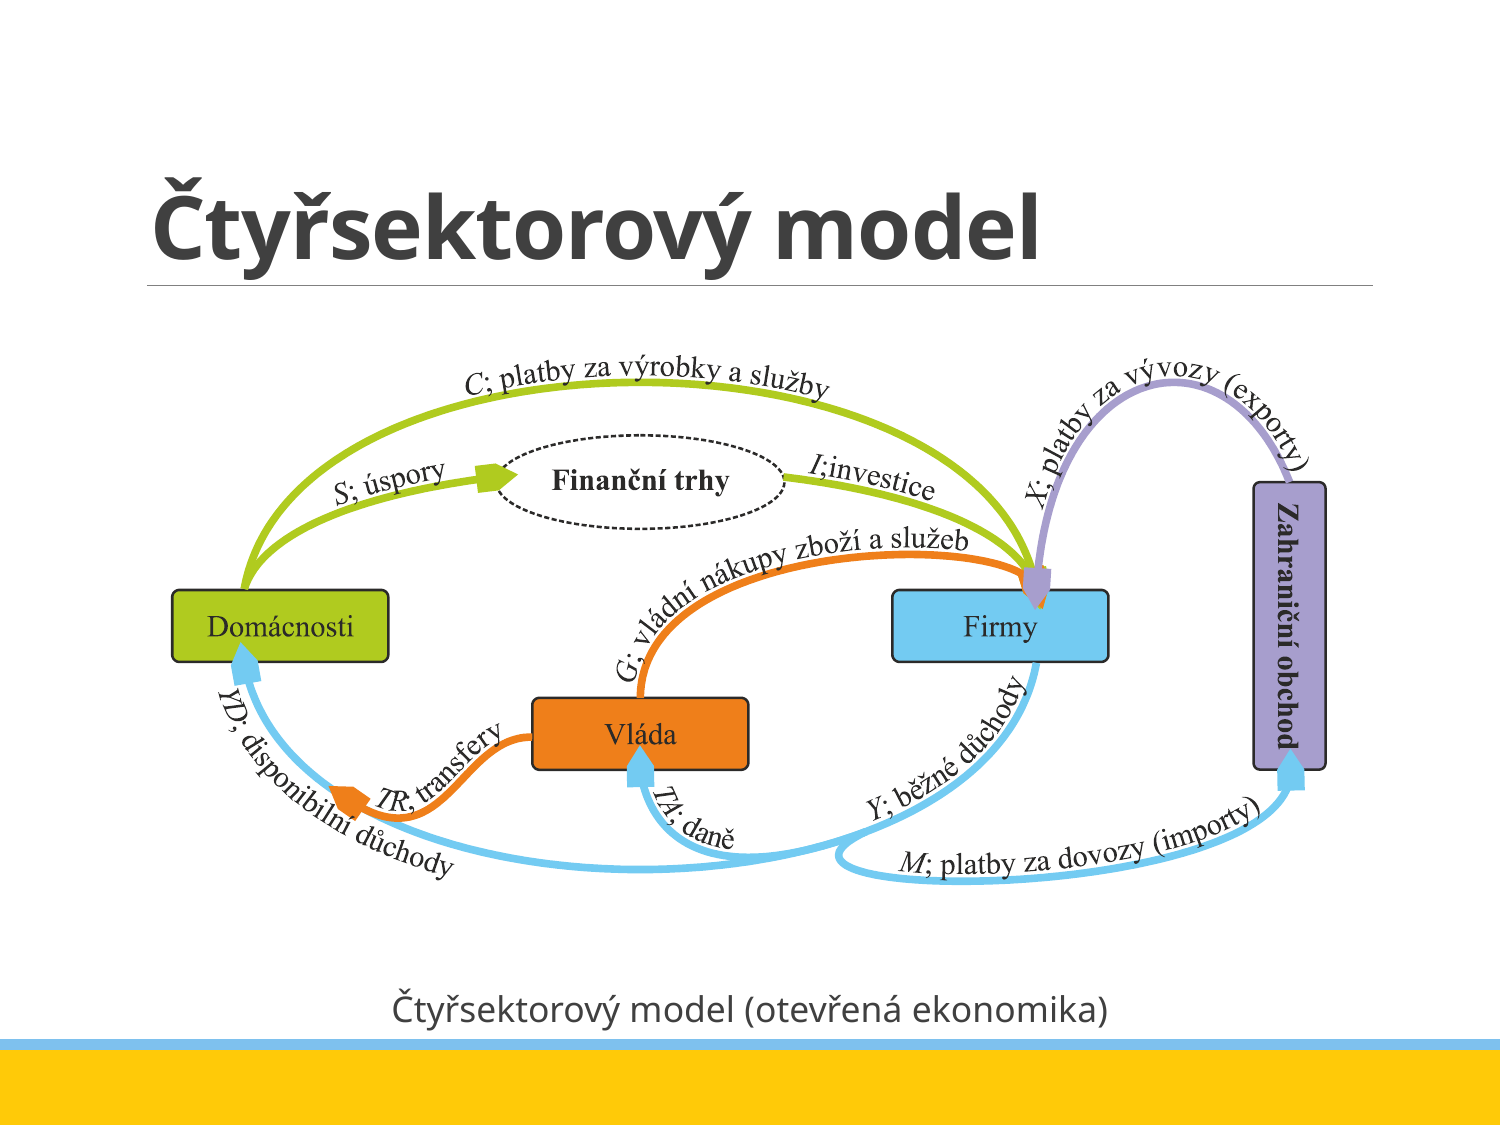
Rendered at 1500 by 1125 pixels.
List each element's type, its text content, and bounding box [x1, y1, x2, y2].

picture [162, 340, 1345, 896]
list Čtyřsektorový model (otevřená ekonomika) [131, 971, 1369, 1038]
title Čtyřsektorový model [135, 47, 1373, 285]
